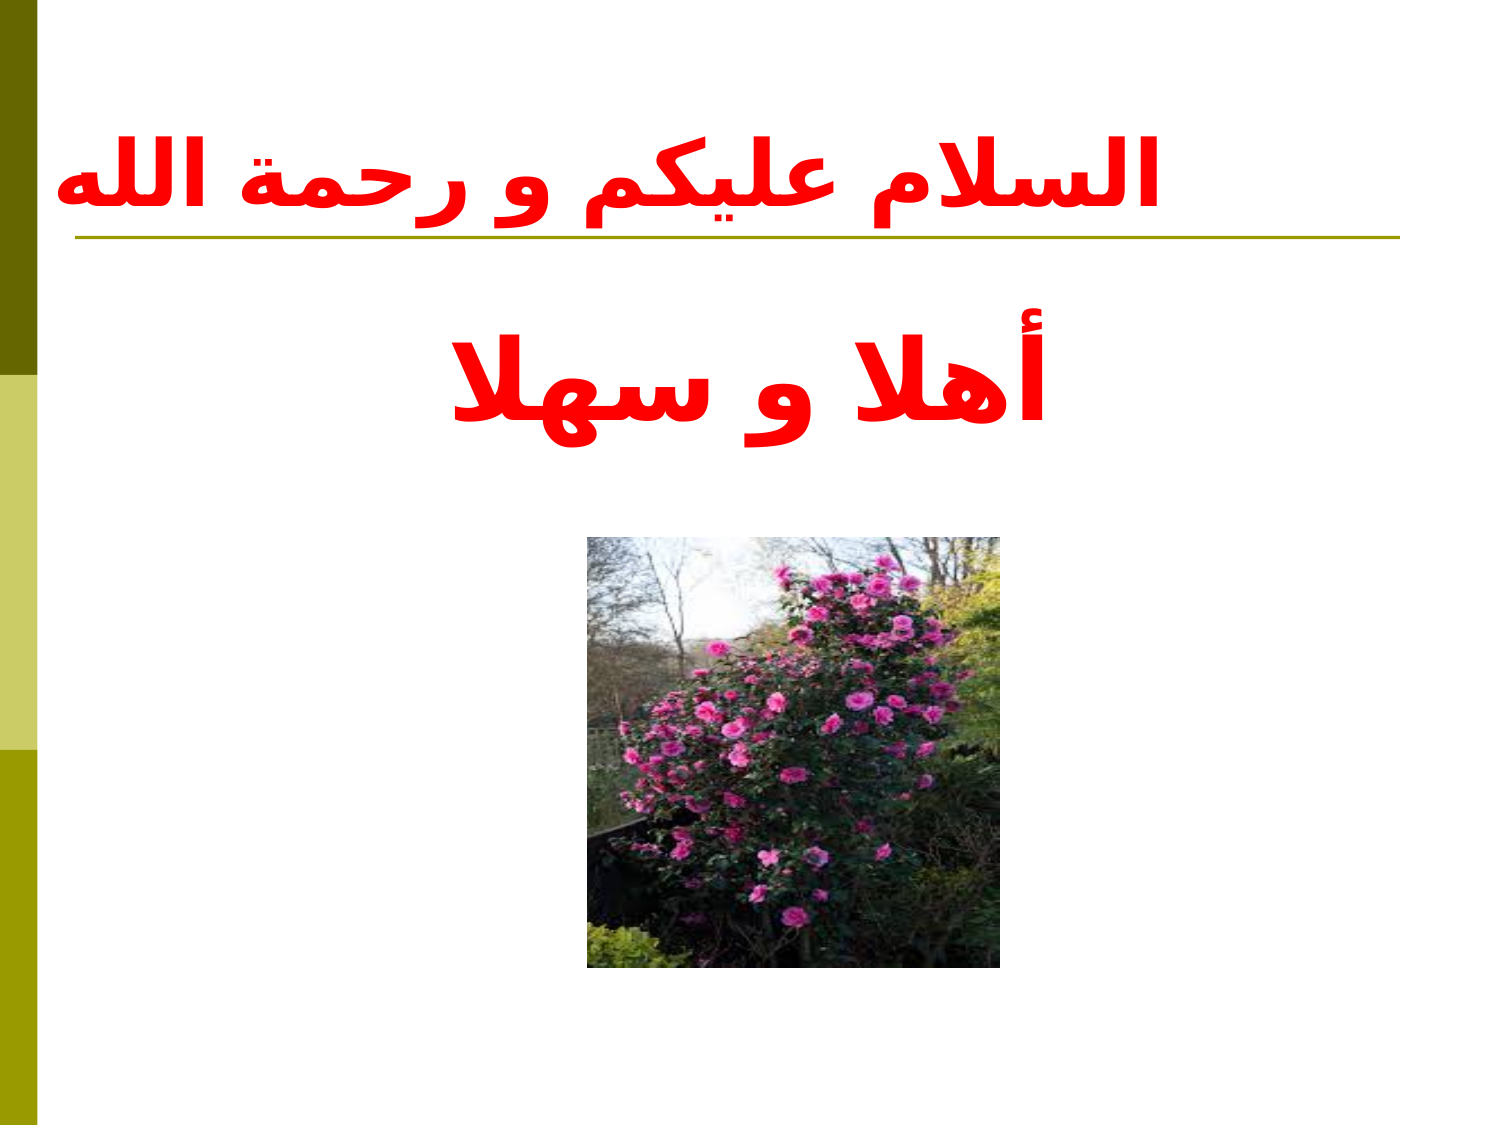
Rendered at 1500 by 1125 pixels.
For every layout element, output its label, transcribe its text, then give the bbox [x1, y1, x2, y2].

picture [587, 537, 1000, 968]
list أهلا و سهلا [75, 262, 1425, 1006]
title السلام عليكم و رحمة الله [37, 125, 1434, 343]
